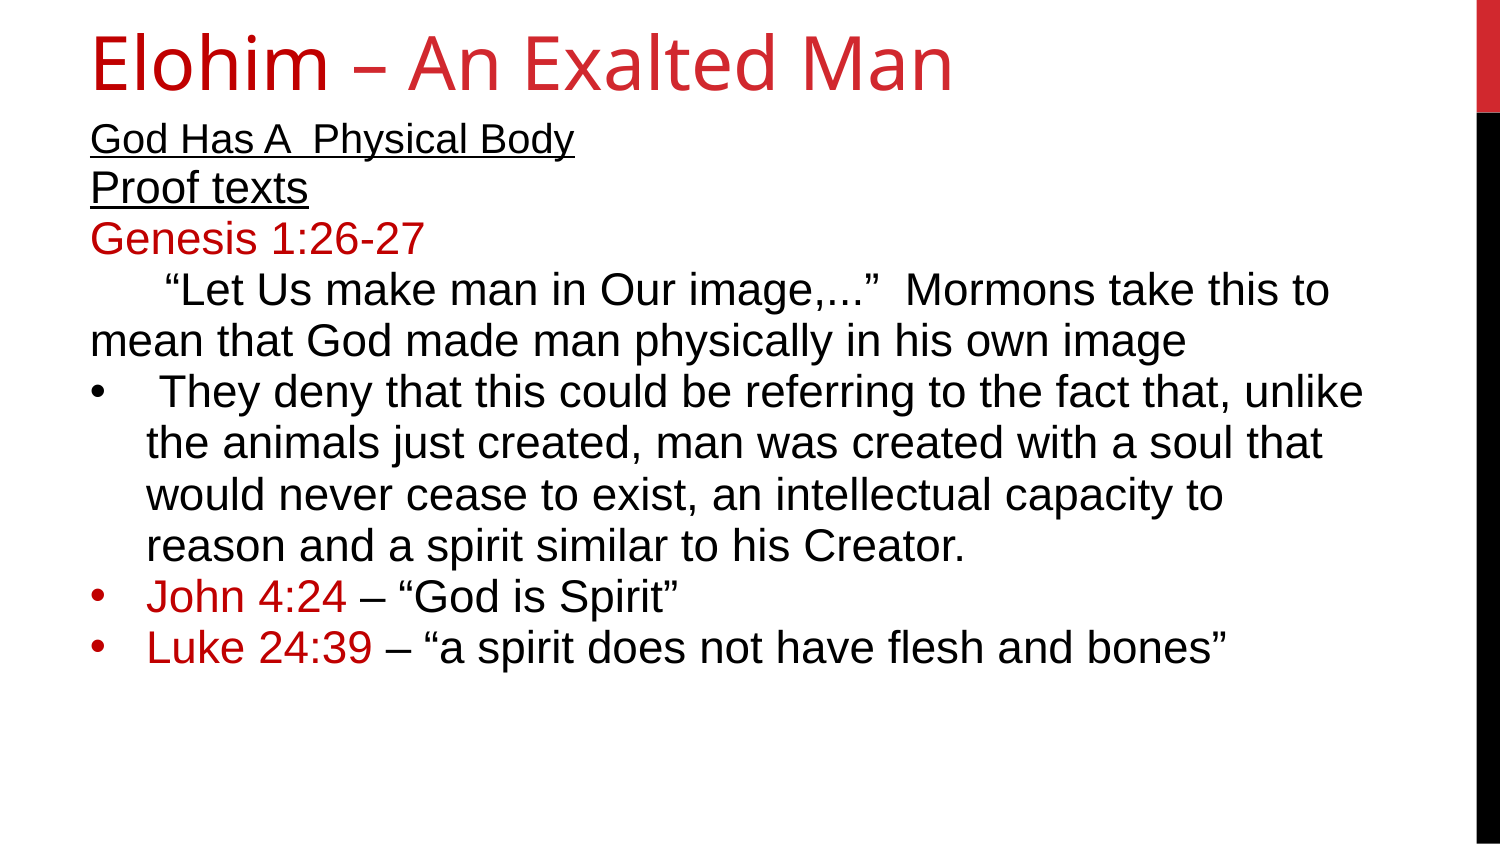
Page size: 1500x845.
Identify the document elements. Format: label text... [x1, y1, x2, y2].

text_box God Has A Physical Body Proof texts Genesis 1:26-27 “Let Us make man in Our image,...” Mormons take this to mean that God made man physically in his own image They deny that this could be referring to the fact that, unlike the animals just created, man was created with a soul that would never cease to exist, an intellectual capacity to reason and a spirit similar to his Creator. John 4:24 – “God is Spirit” Luke 24:39 – “a spirit does not have flesh and bones” [75, 101, 1388, 810]
text_box Elohim – An Exalted Man [74, 11, 1425, 101]
